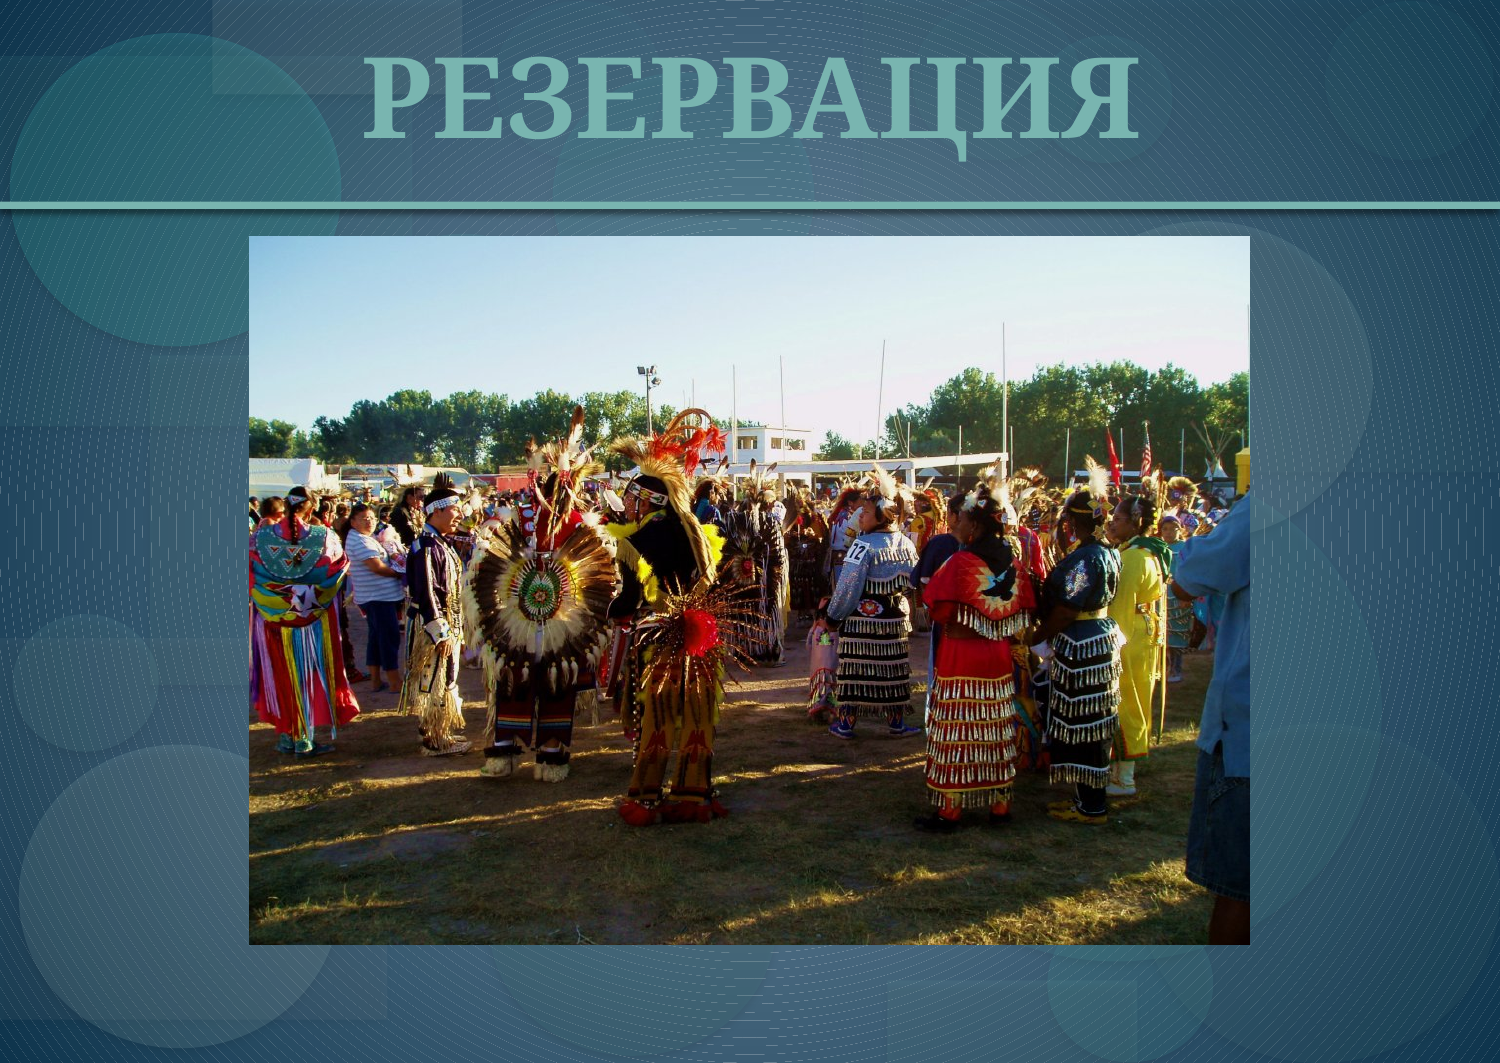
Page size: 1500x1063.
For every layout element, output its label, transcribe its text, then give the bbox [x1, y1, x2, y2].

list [249, 235, 1251, 946]
title Резервация [76, 18, 1427, 169]
